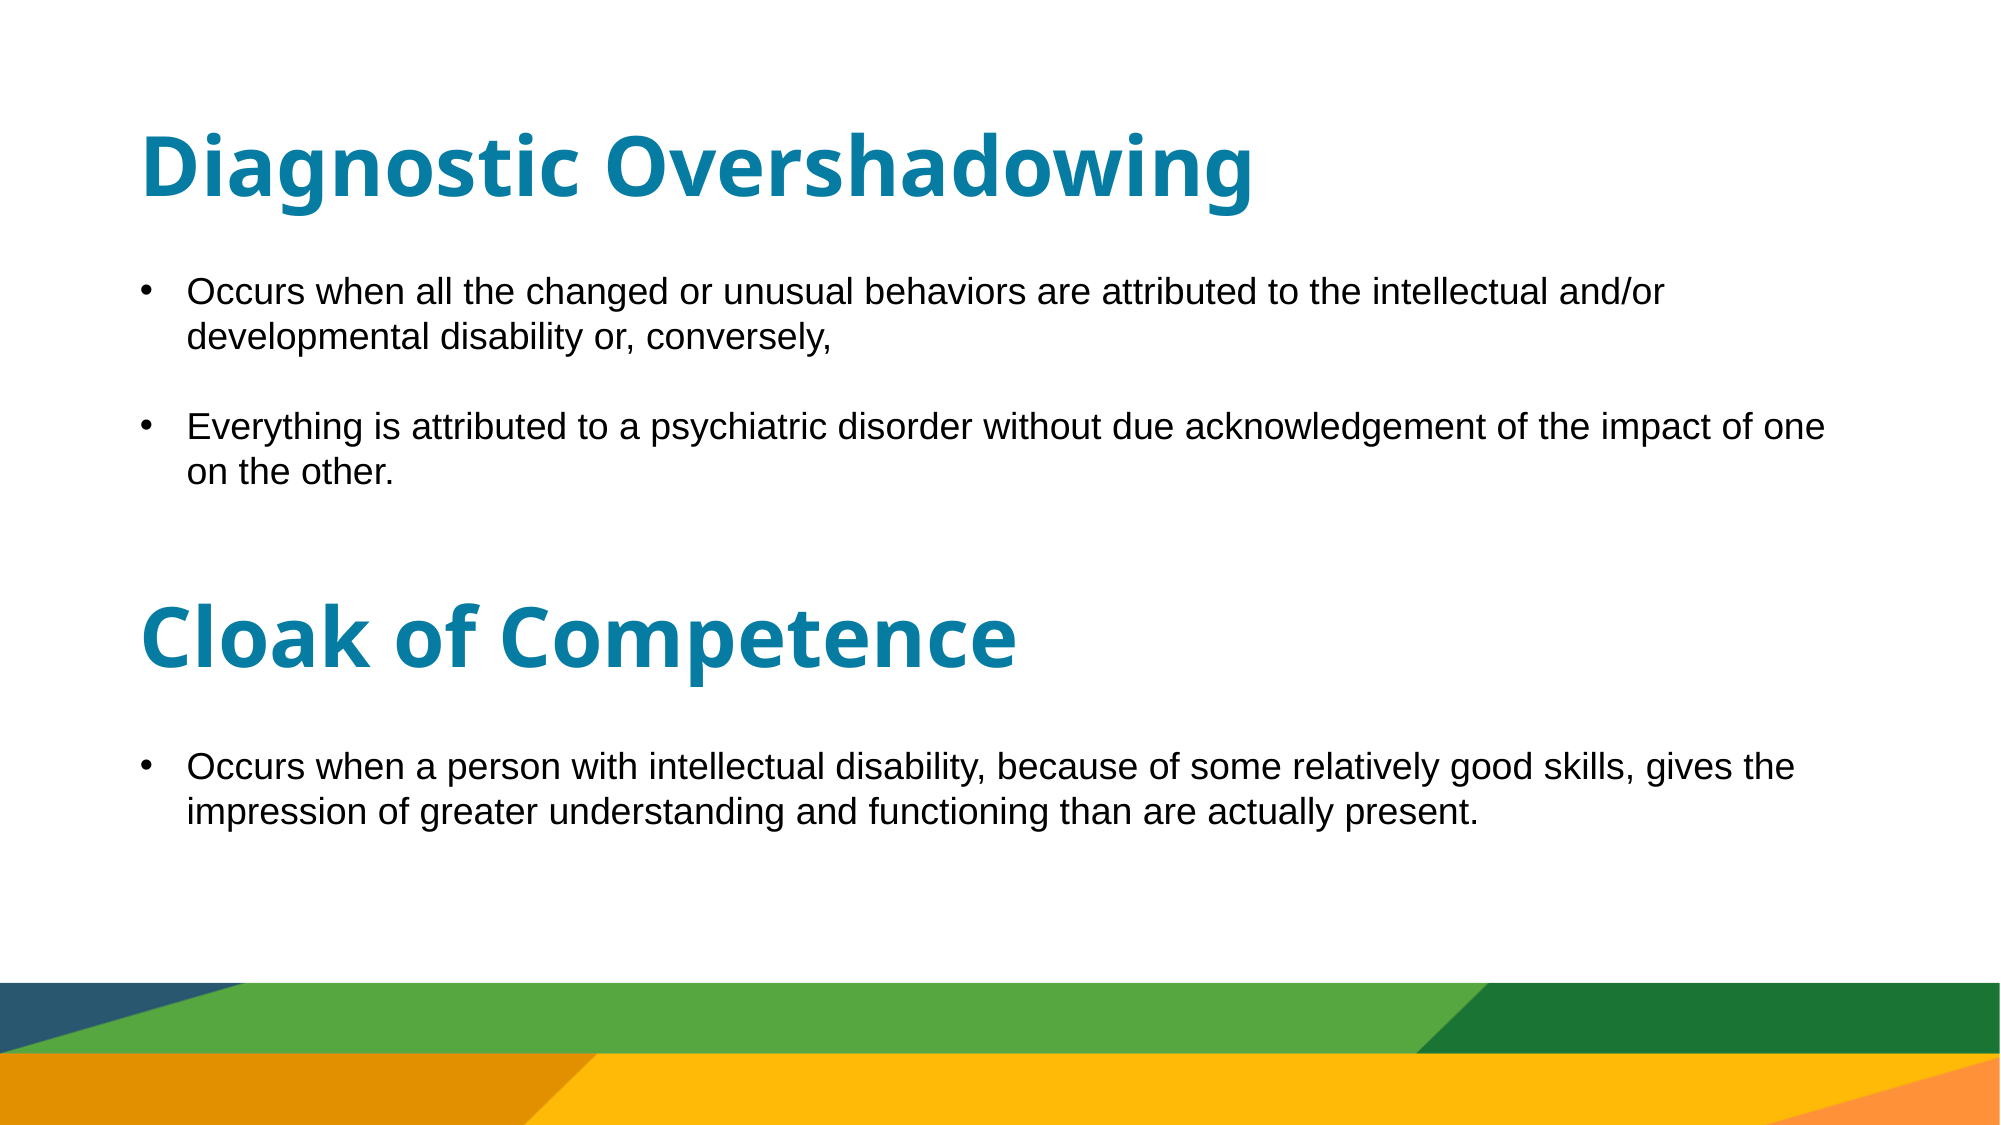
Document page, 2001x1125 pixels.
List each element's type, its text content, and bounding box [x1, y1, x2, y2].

text_box Occurs when all the changed or unusual behaviors are attributed to the intellectual and/or developmental disability or, conversely, Everything is attributed to a psychiatric disorder without due acknowledgement of the impact of one on the other. [124, 259, 1863, 545]
text_box Cloak of Competence [124, 587, 1863, 694]
title Diagnostic Overshadowing [125, 117, 1863, 224]
picture [0, 982, 2000, 1125]
text_box Occurs when a person with intellectual disability, because of some relatively good skills, gives the impression of greater understanding and functioning than are actually present. [124, 734, 1863, 885]
